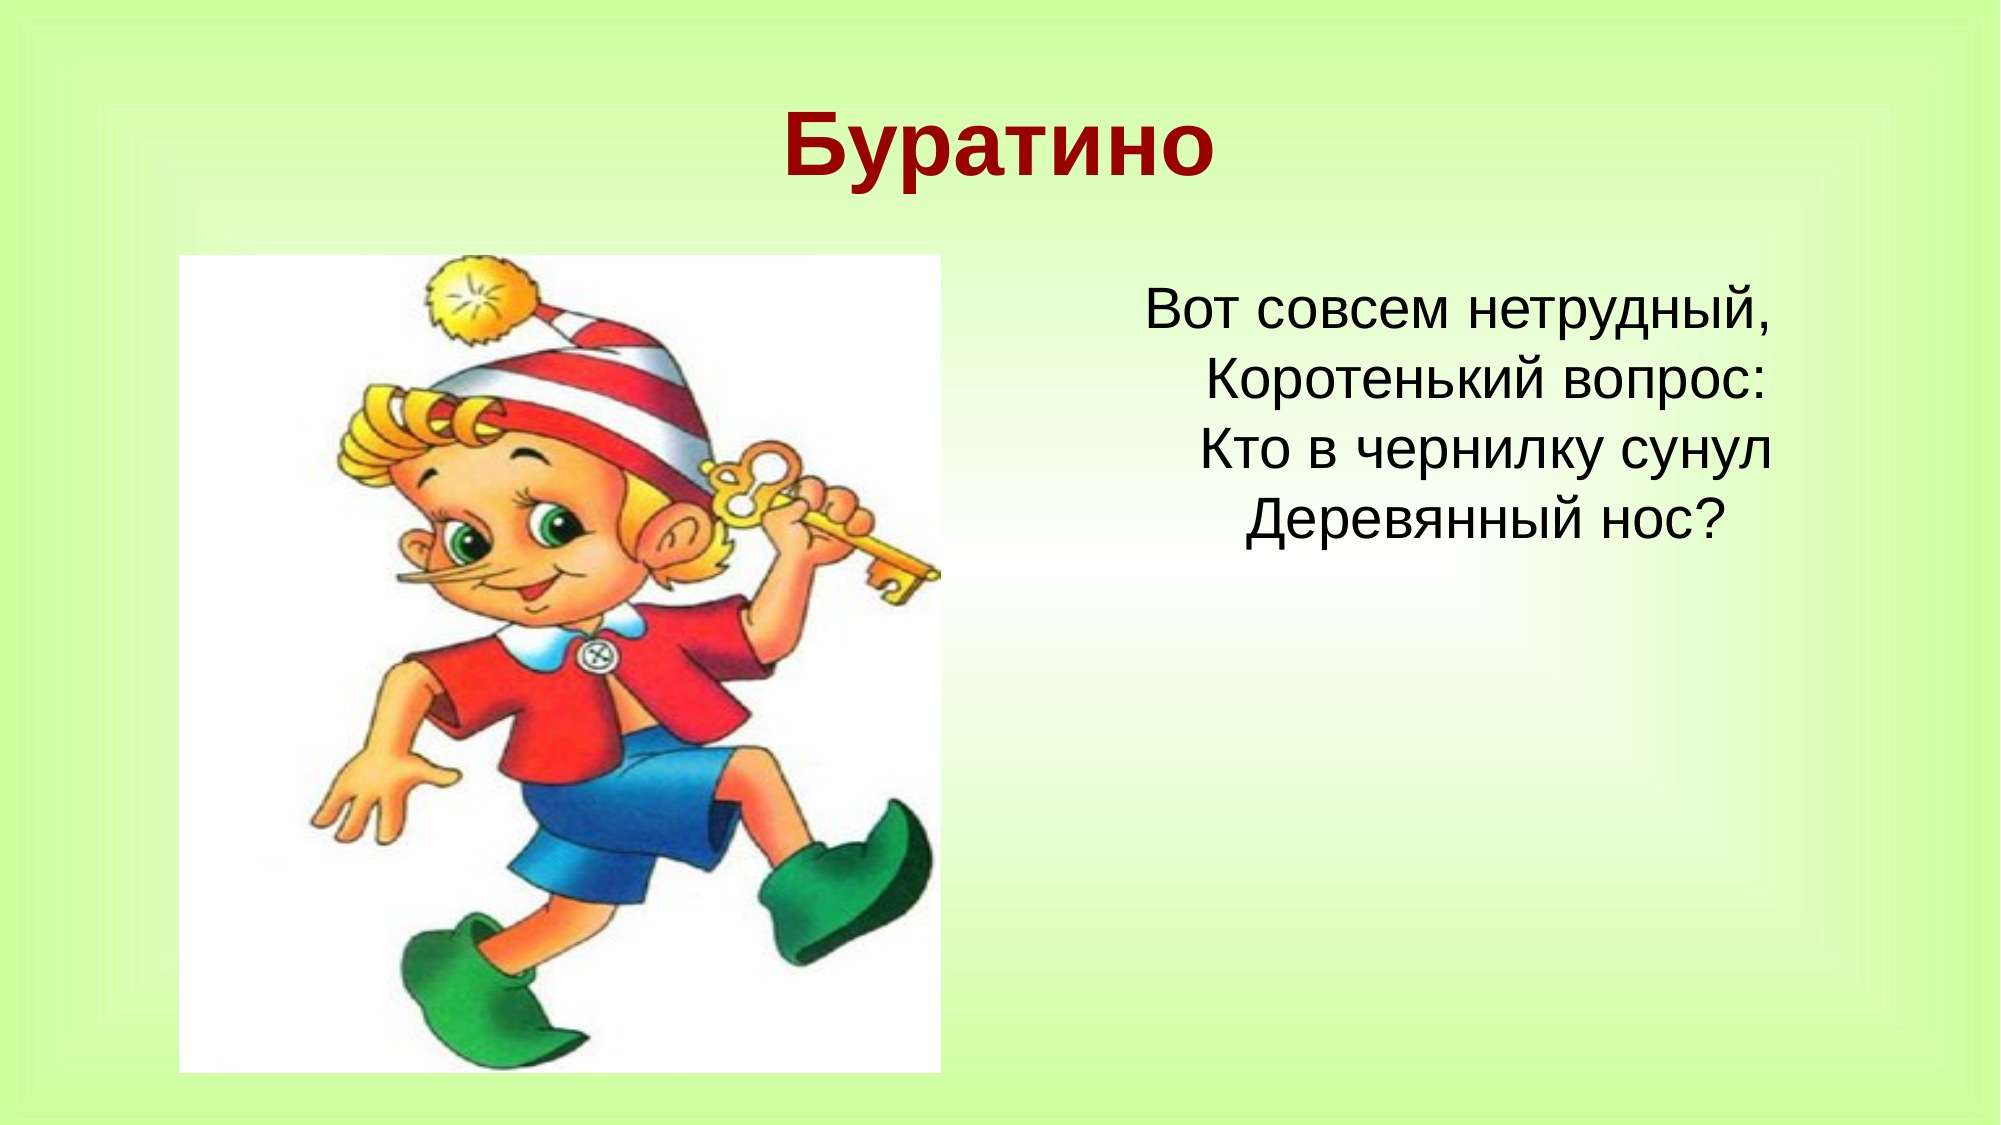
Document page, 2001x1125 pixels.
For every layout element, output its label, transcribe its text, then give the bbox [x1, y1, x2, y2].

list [178, 255, 942, 1073]
list Вот совсем нетрудный, Коротенький вопрос: Кто в чернилку сунул Деревянный нос? [1016, 262, 1900, 1005]
title Буратино [99, 45, 1900, 233]
